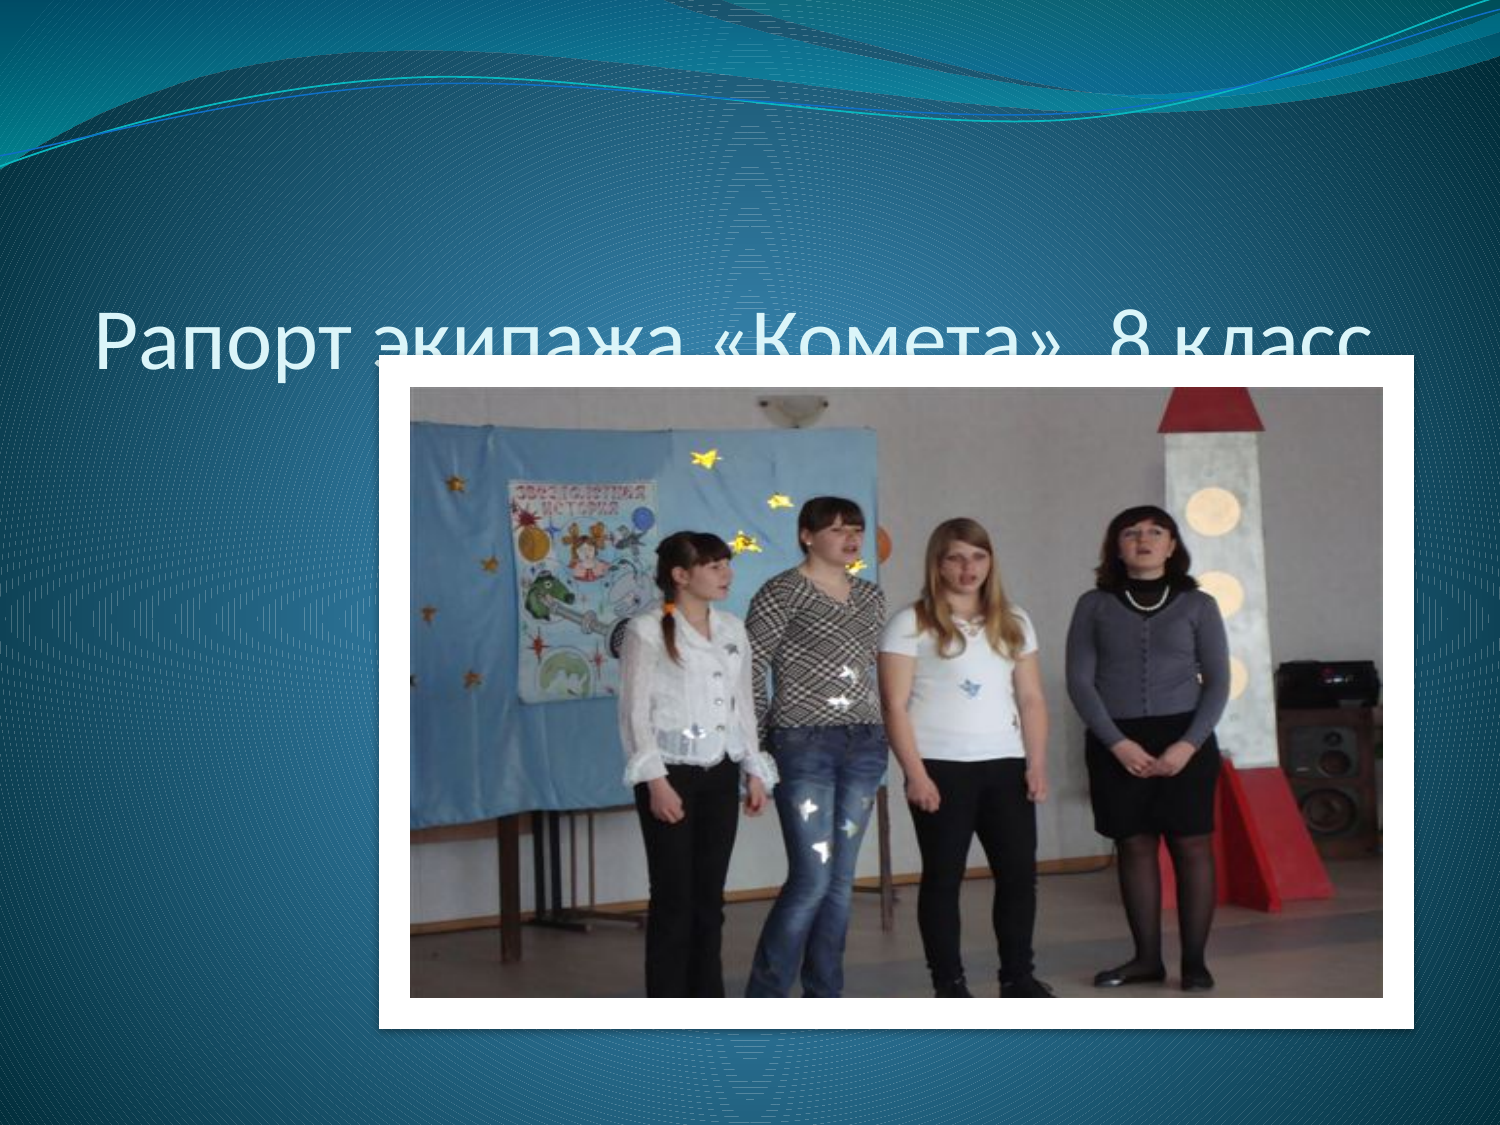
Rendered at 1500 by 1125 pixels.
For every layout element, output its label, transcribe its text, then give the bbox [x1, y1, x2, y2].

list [409, 386, 1383, 999]
title Рапорт экипажа «Комета». 8 класс. [93, 199, 1444, 387]
